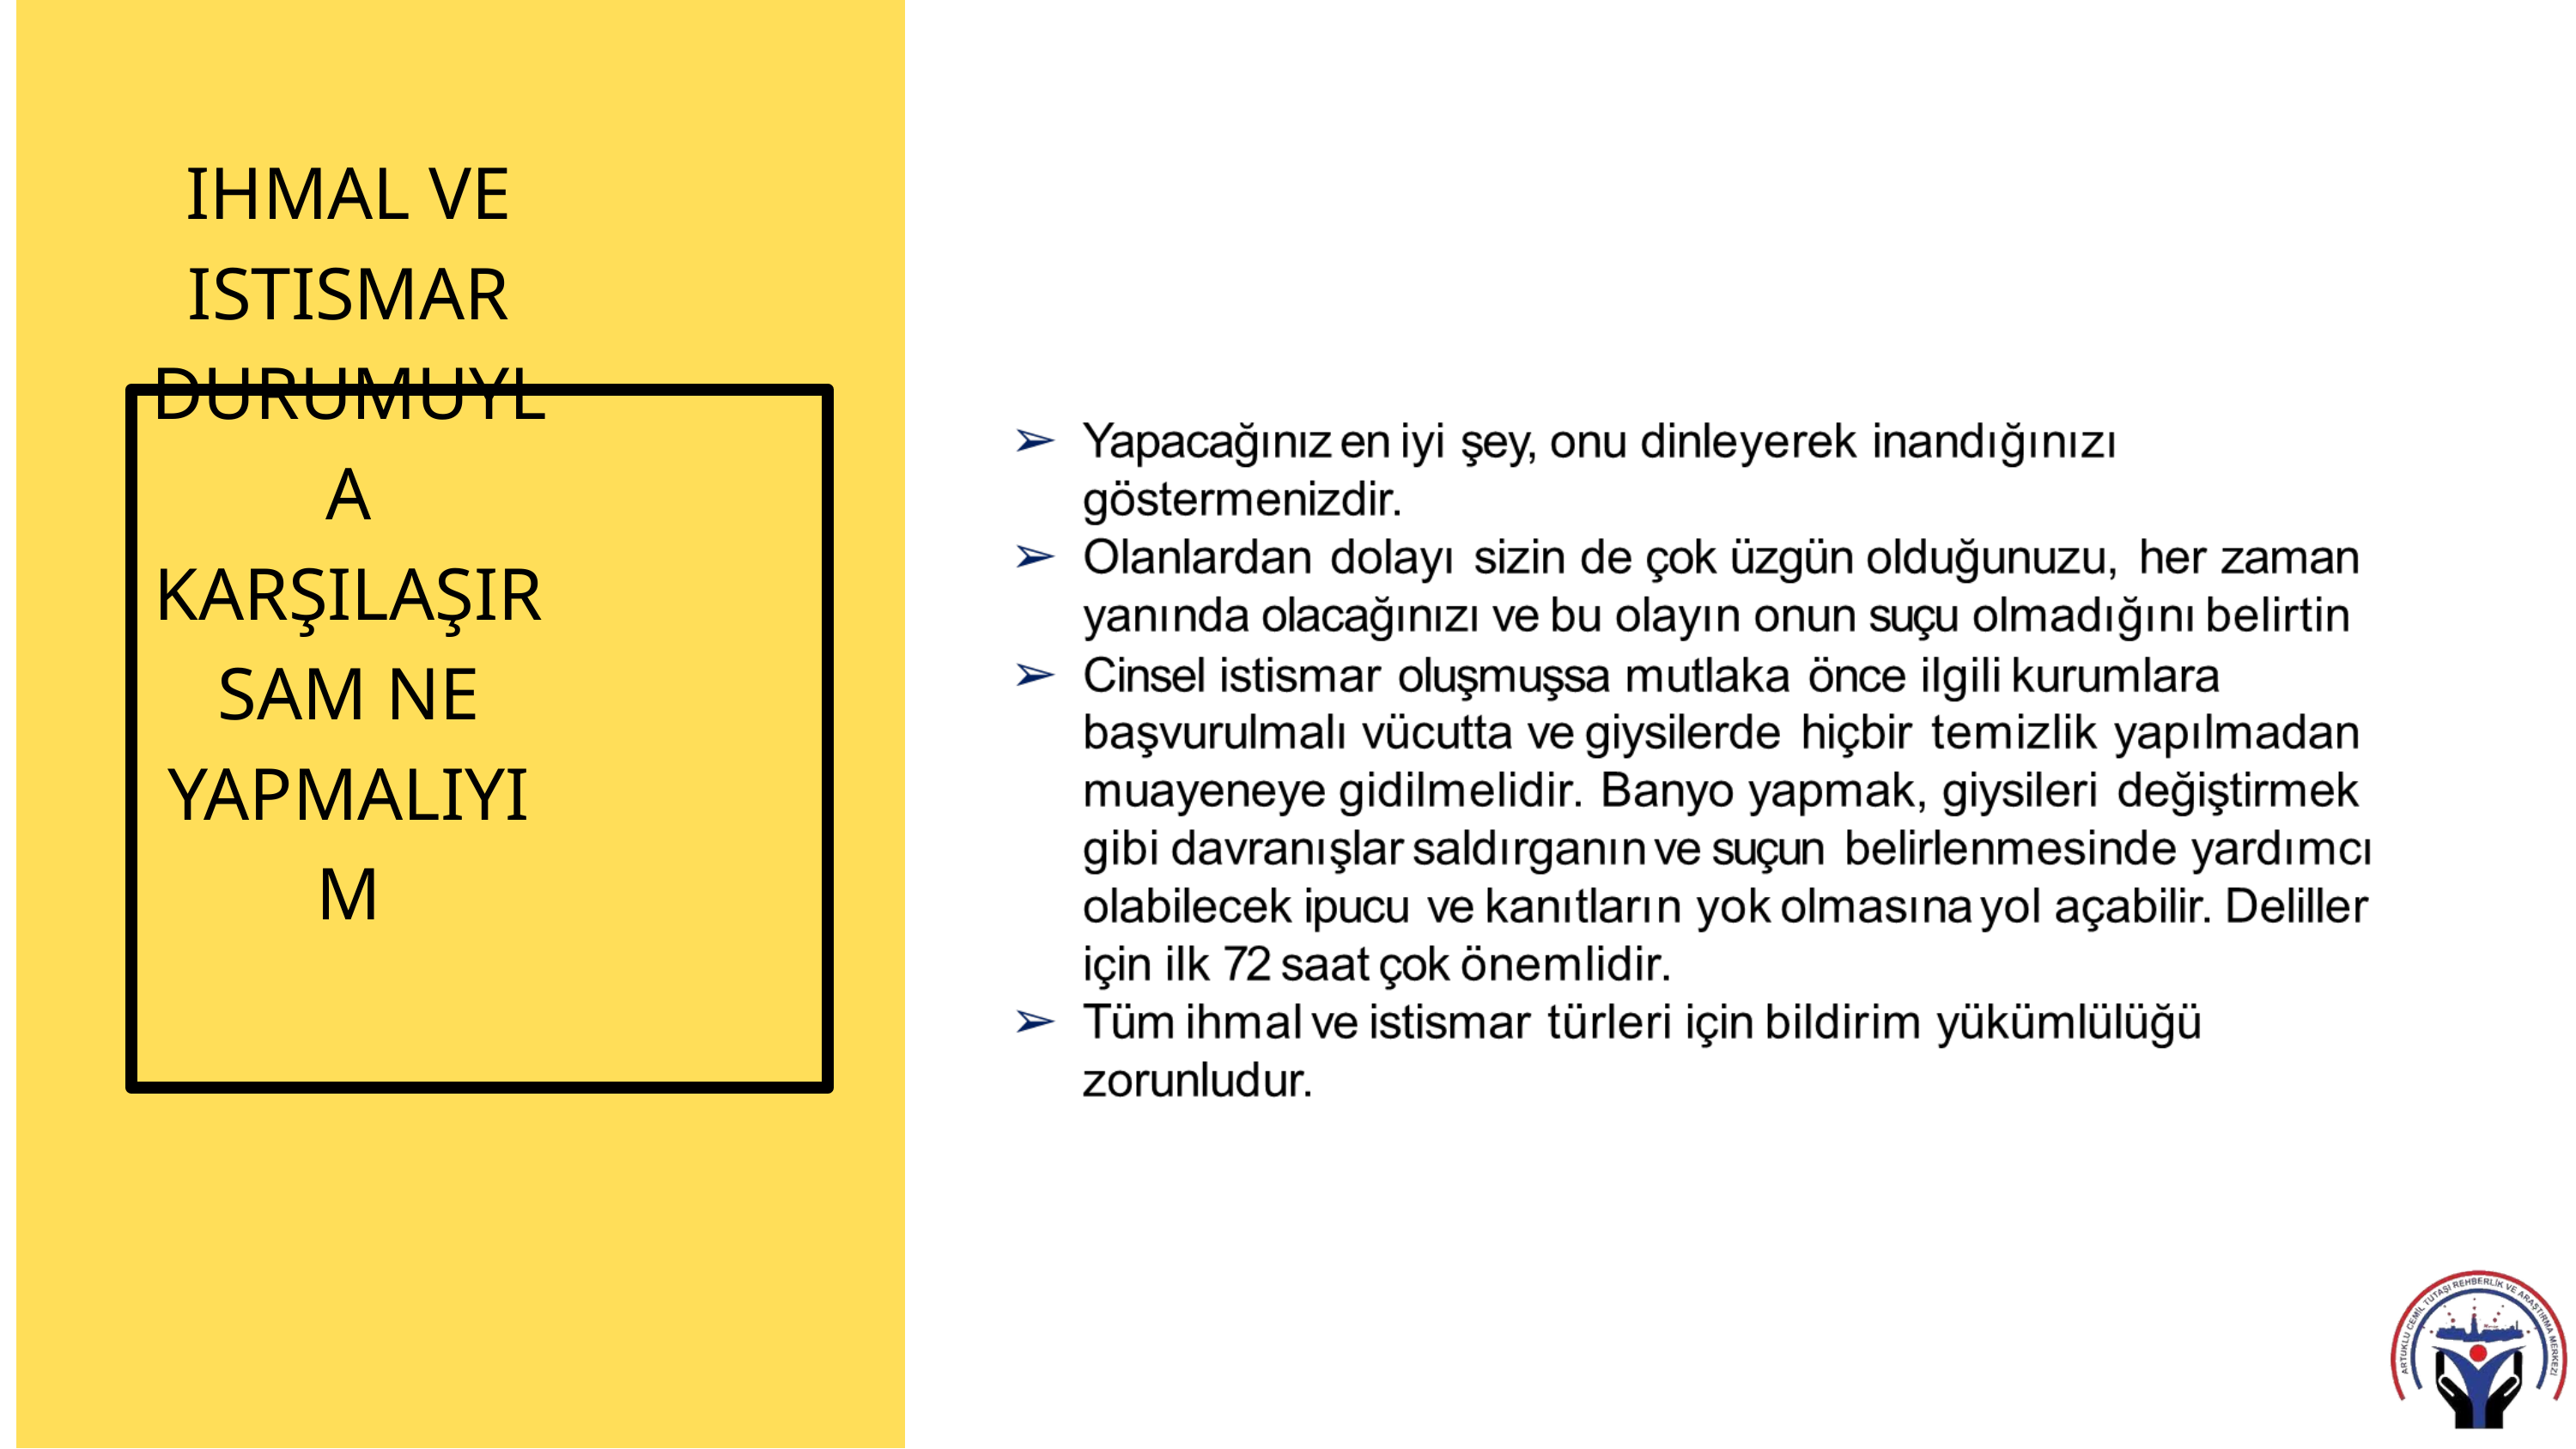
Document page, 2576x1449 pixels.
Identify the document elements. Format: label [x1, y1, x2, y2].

text_box [980, 389, 2432, 1137]
text_box [16, 0, 905, 1449]
text_box [2386, 1259, 2576, 1449]
text_box [131, 389, 829, 1088]
text_box [1343, 403, 2432, 483]
